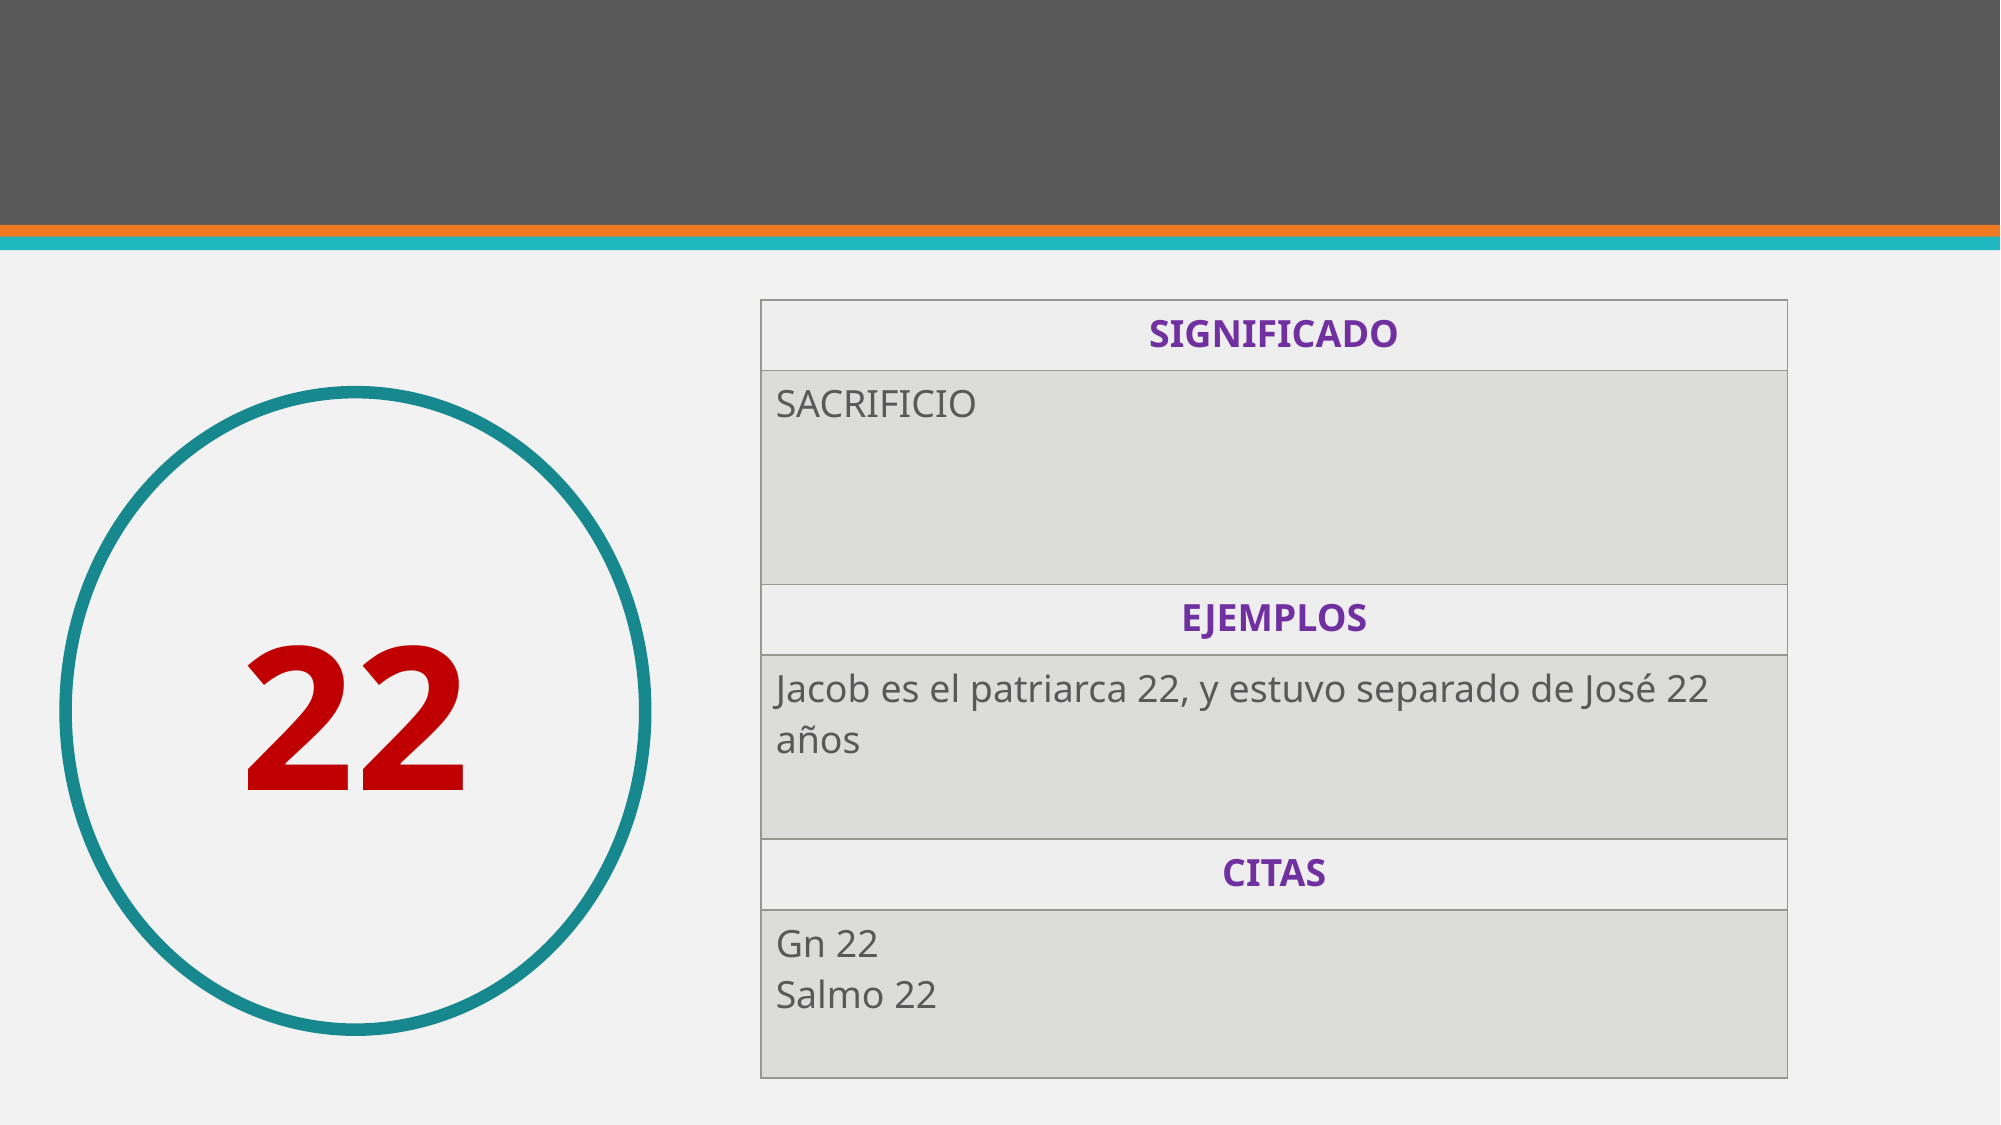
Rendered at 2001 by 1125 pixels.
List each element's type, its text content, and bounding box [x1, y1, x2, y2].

table_cell SACRIFICIO [762, 371, 1787, 584]
table_header SIGNIFICADO [762, 301, 1787, 370]
text_box 22 [64, 391, 647, 1031]
table_cell EJEMPLOS [762, 585, 1787, 654]
table_cell CITAS [762, 840, 1787, 909]
table_cell Gn 22 Salmo 22 [762, 911, 1787, 1077]
table_cell Jacob es el patriarca 22, y estuvo separado de José 22 años [762, 656, 1787, 838]
